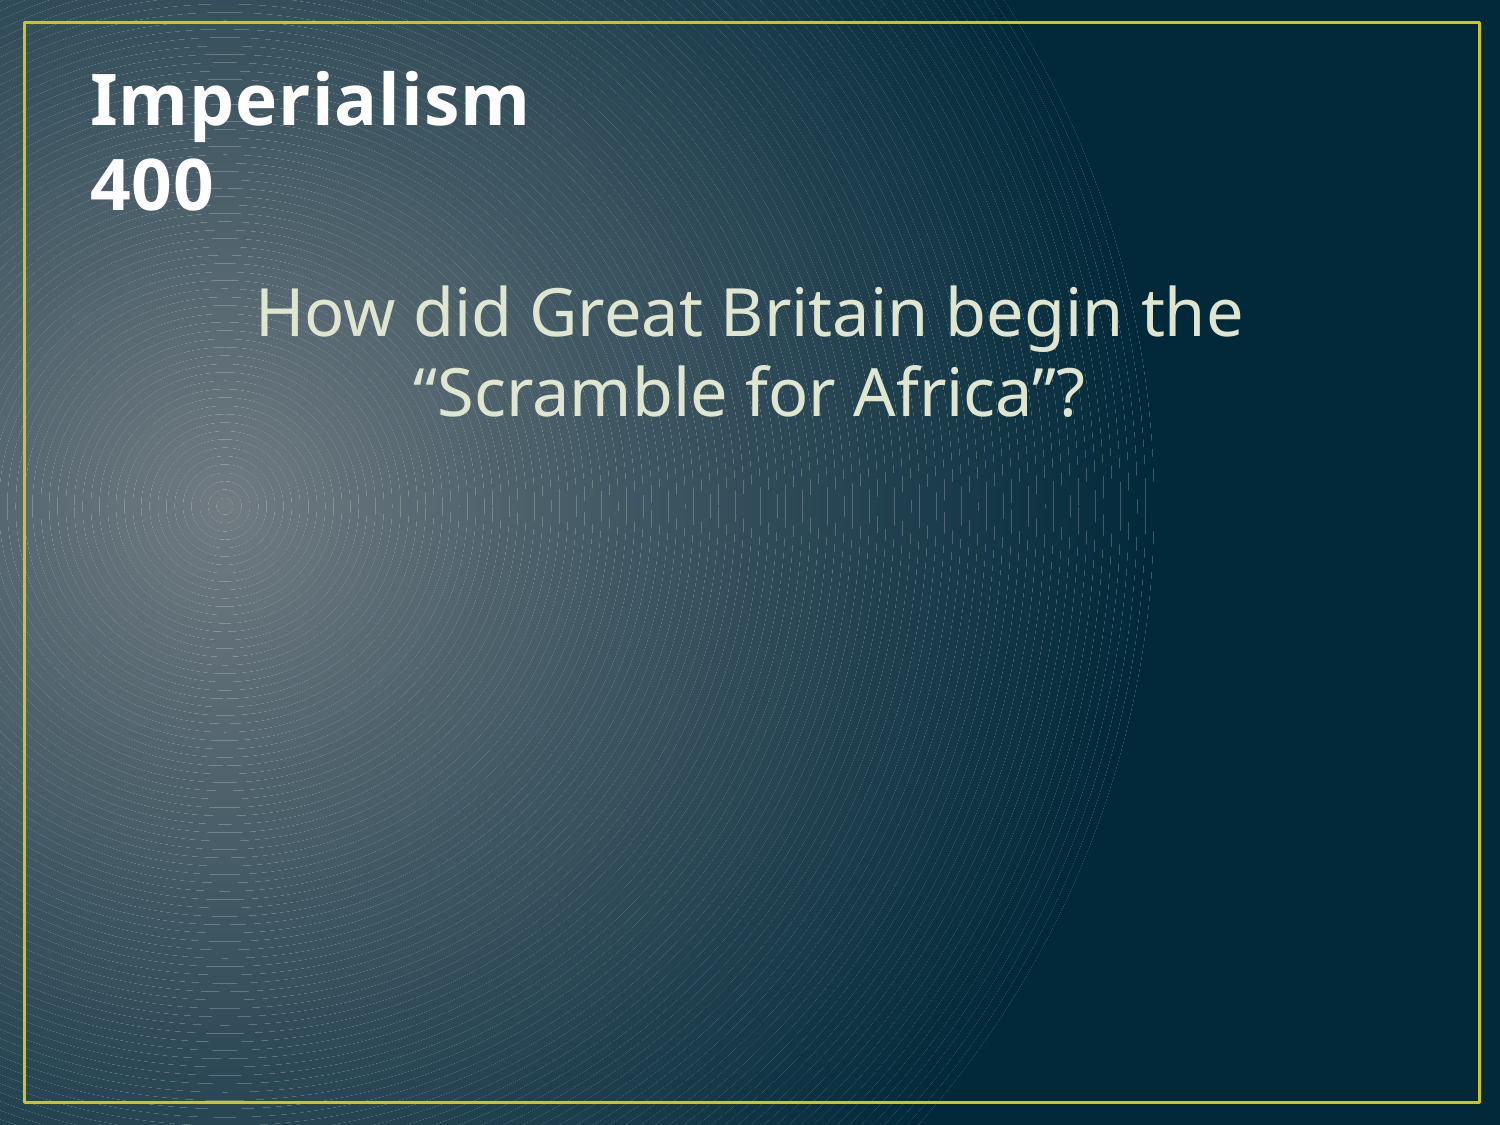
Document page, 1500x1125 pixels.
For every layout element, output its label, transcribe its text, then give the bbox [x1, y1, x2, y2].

list How did Great Britain begin the “Scramble for Africa”? [75, 262, 1425, 1005]
title Imperialism 400 [75, 45, 1425, 233]
